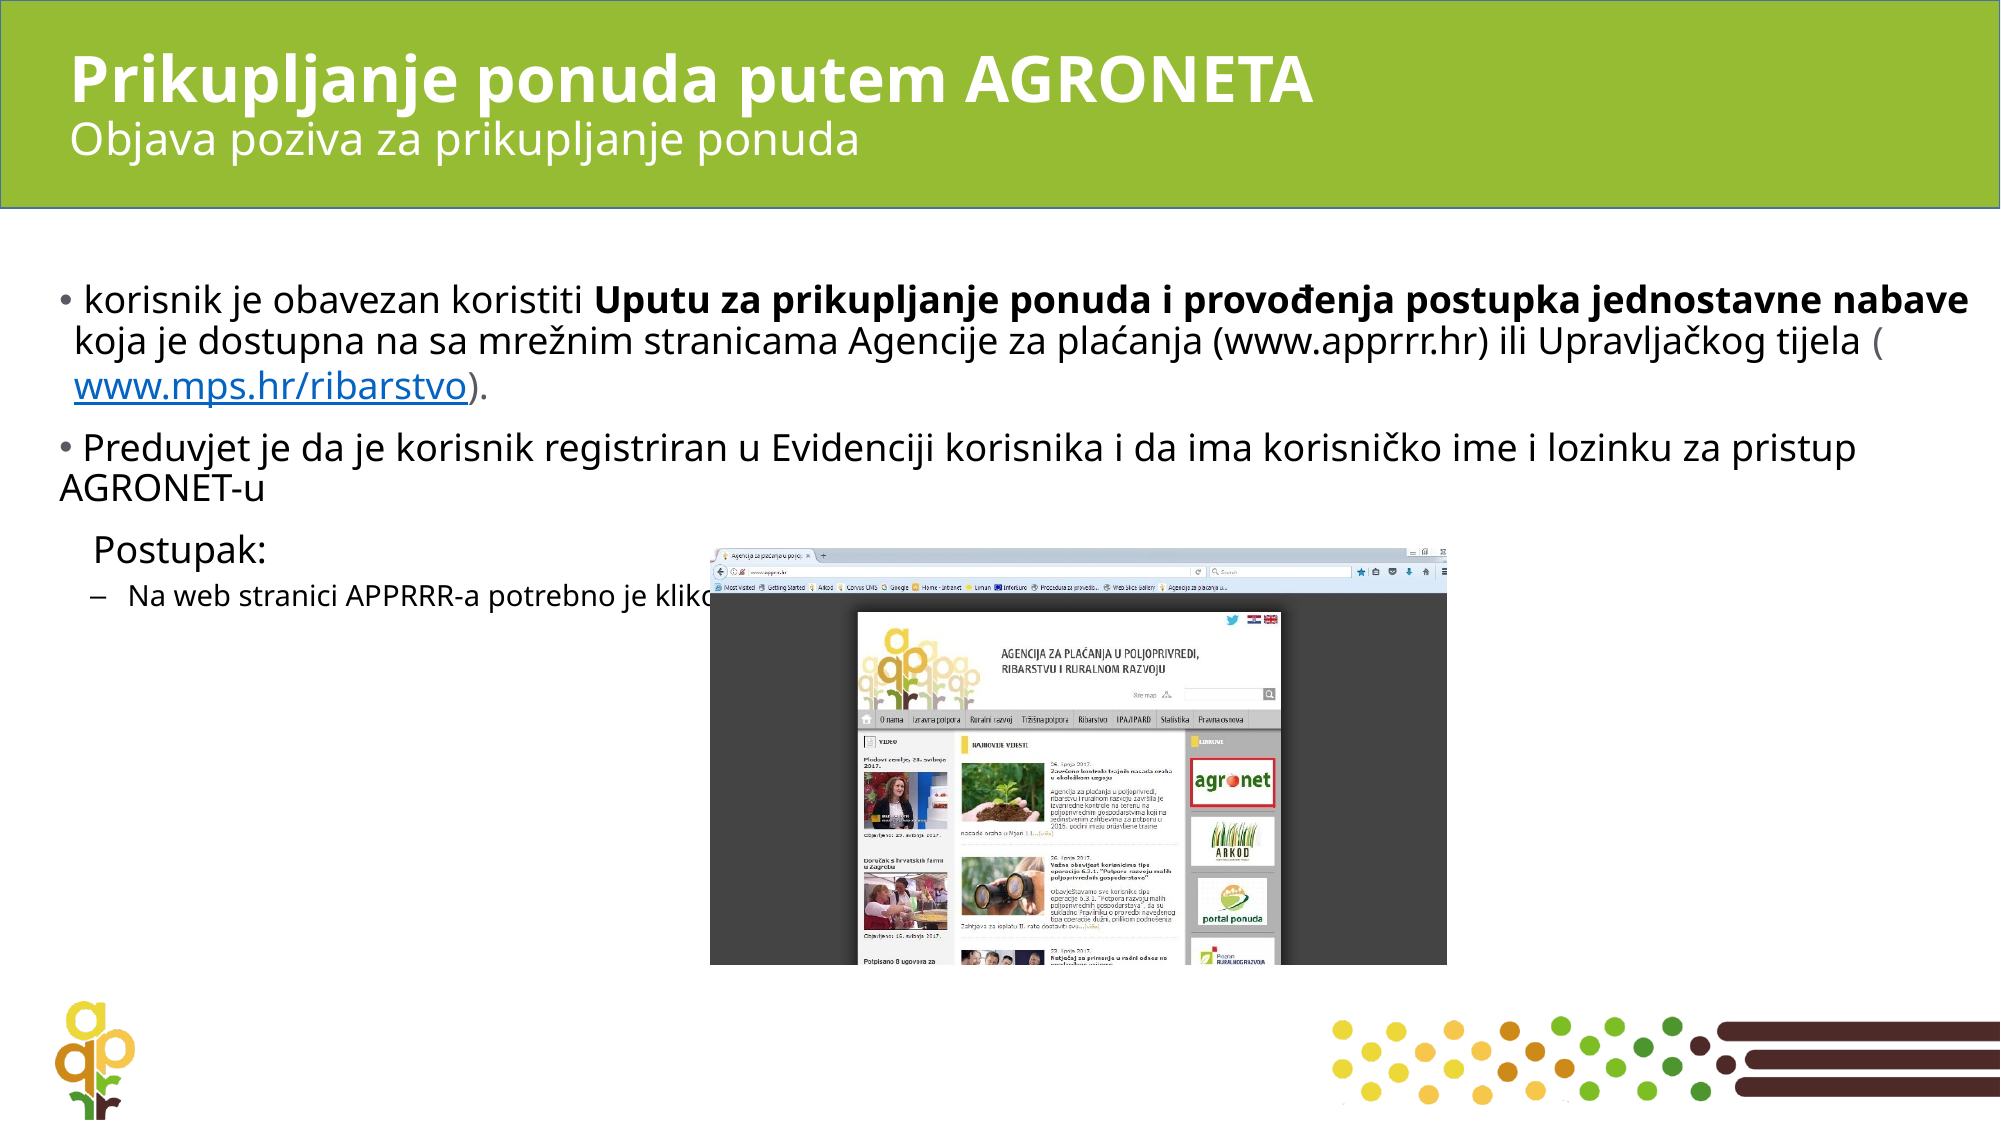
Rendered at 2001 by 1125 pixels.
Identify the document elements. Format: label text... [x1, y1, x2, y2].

picture [55, 1001, 135, 1120]
title Prikupljanje ponuda putem AGRONETA Objava poziva za prikupljanje ponuda [55, 39, 1946, 173]
list korisnik je obavezan koristiti Uputu za prikupljanje ponuda i provođenja postupka jednostavne nabave koja je dostupna na sa mrežnim stranicama Agencije za plaćanja (www.apprrr.hr) ili Upravljačkog tijela (www.mps.hr/ribarstvo). Preduvjet je da je korisnik registriran u Evidenciji korisnika i da ima korisničko ime i lozinku za pristup AGRONET-u Postupak: Na web stranici APPRRR-a potrebno je klikom miša odabrati „Agronet“ za pokretanje aplikacije [0, 208, 2000, 992]
picture [1332, 1016, 2000, 1105]
picture [710, 548, 1447, 965]
